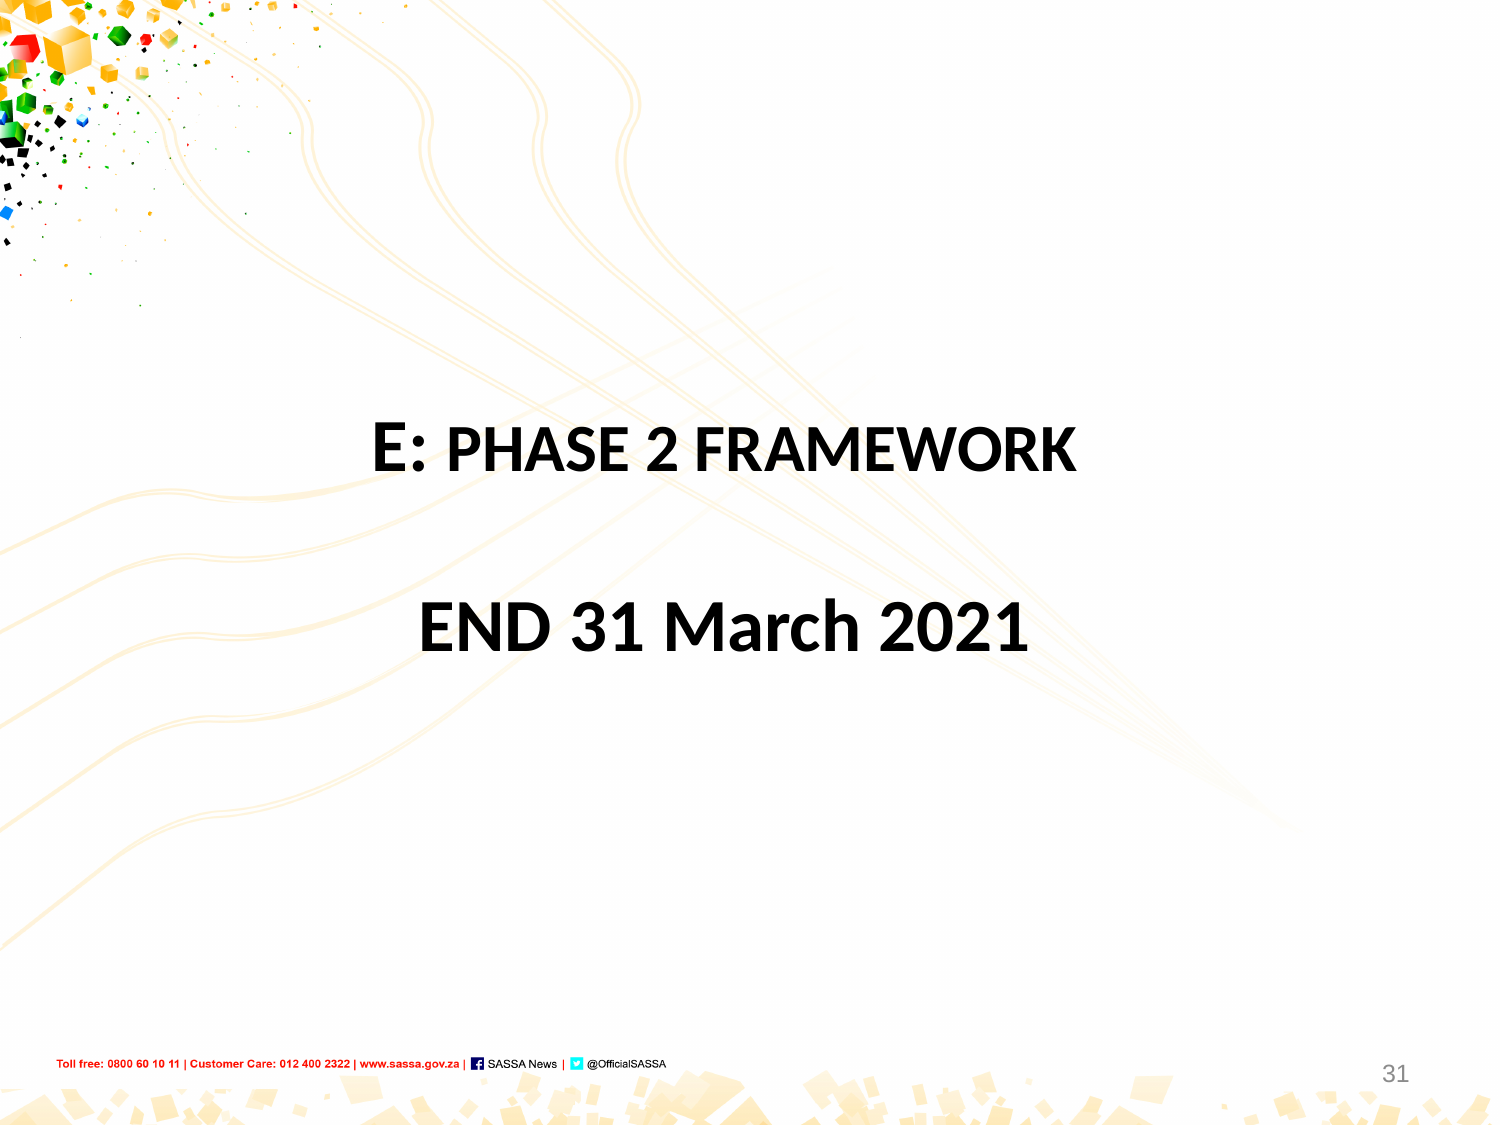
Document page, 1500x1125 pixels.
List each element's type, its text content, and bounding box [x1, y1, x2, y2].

title E: PHASE 2 FRAMEWORK END 31 March 2021 [50, 387, 1400, 675]
picture [0, 0, 1500, 1125]
slide_number 31 [1074, 1042, 1425, 1103]
